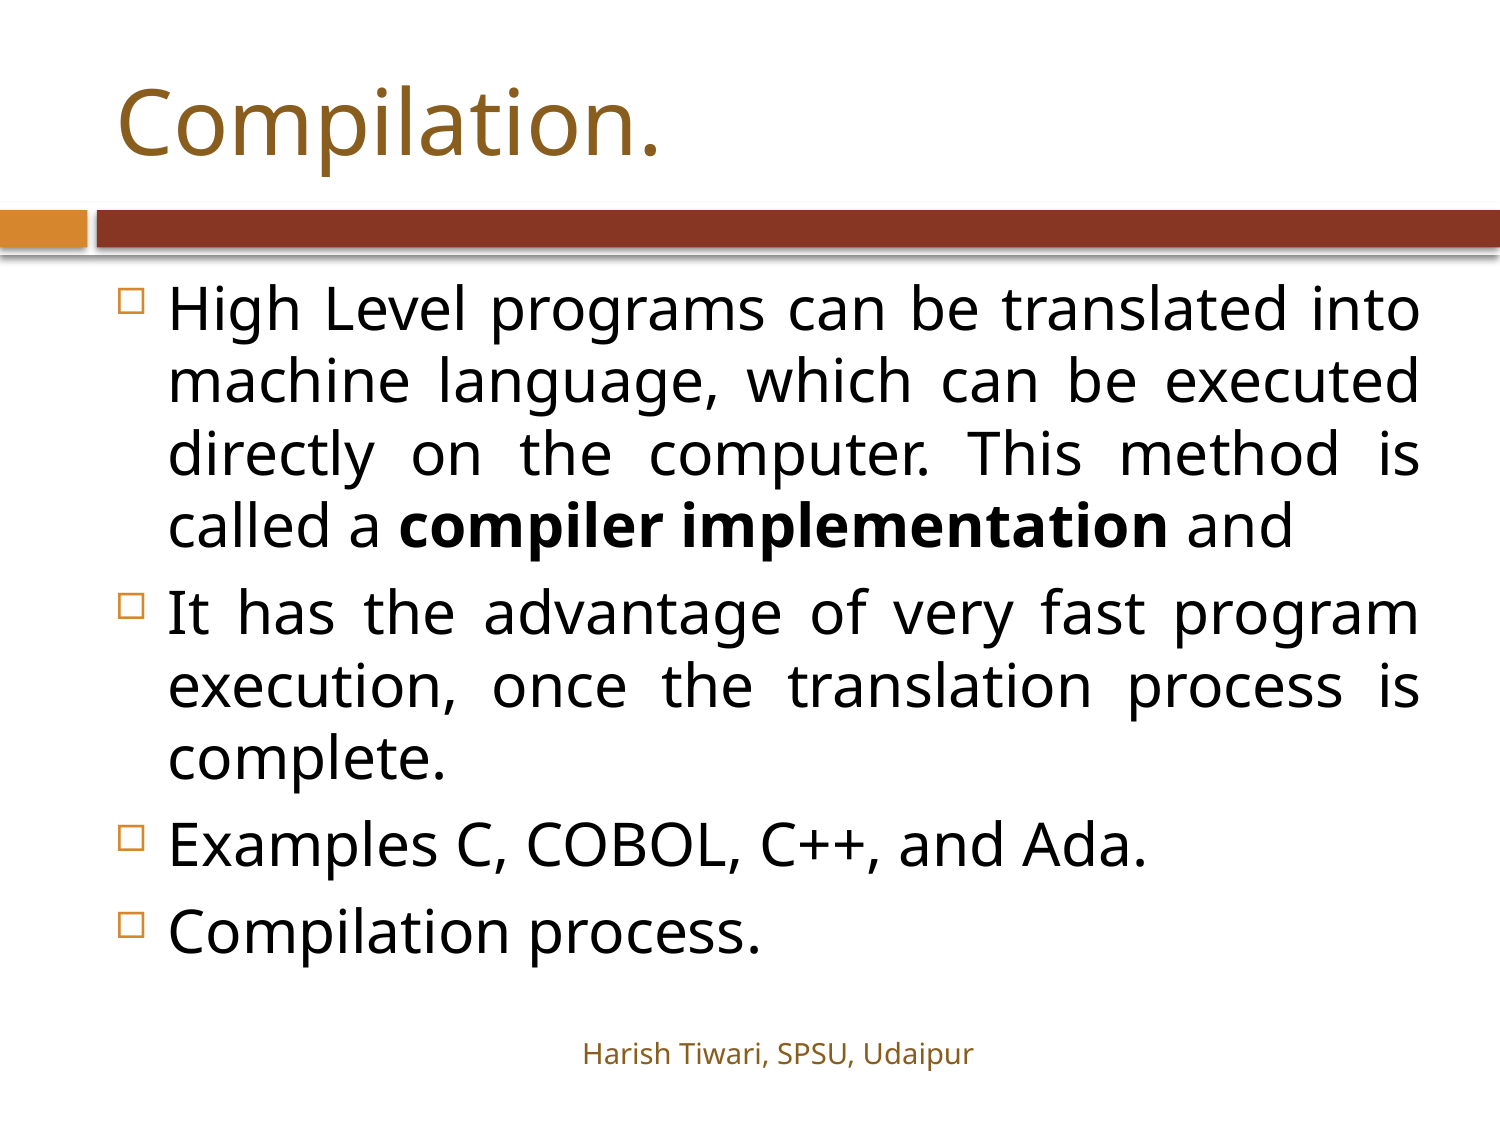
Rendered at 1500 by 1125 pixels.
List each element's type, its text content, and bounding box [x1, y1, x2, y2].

list High Level programs can be translated into machine language, which can be executed directly on the computer. This method is called a compiler implementation and It has the advantage of very fast program execution, once the translation process is complete. Examples C, COBOL, C++, and Ada. Compilation process. [100, 262, 1438, 1000]
title Compilation. [100, 37, 1438, 200]
footer Harish Tiwari, SPSU, Udaipur [99, 1024, 990, 1085]
